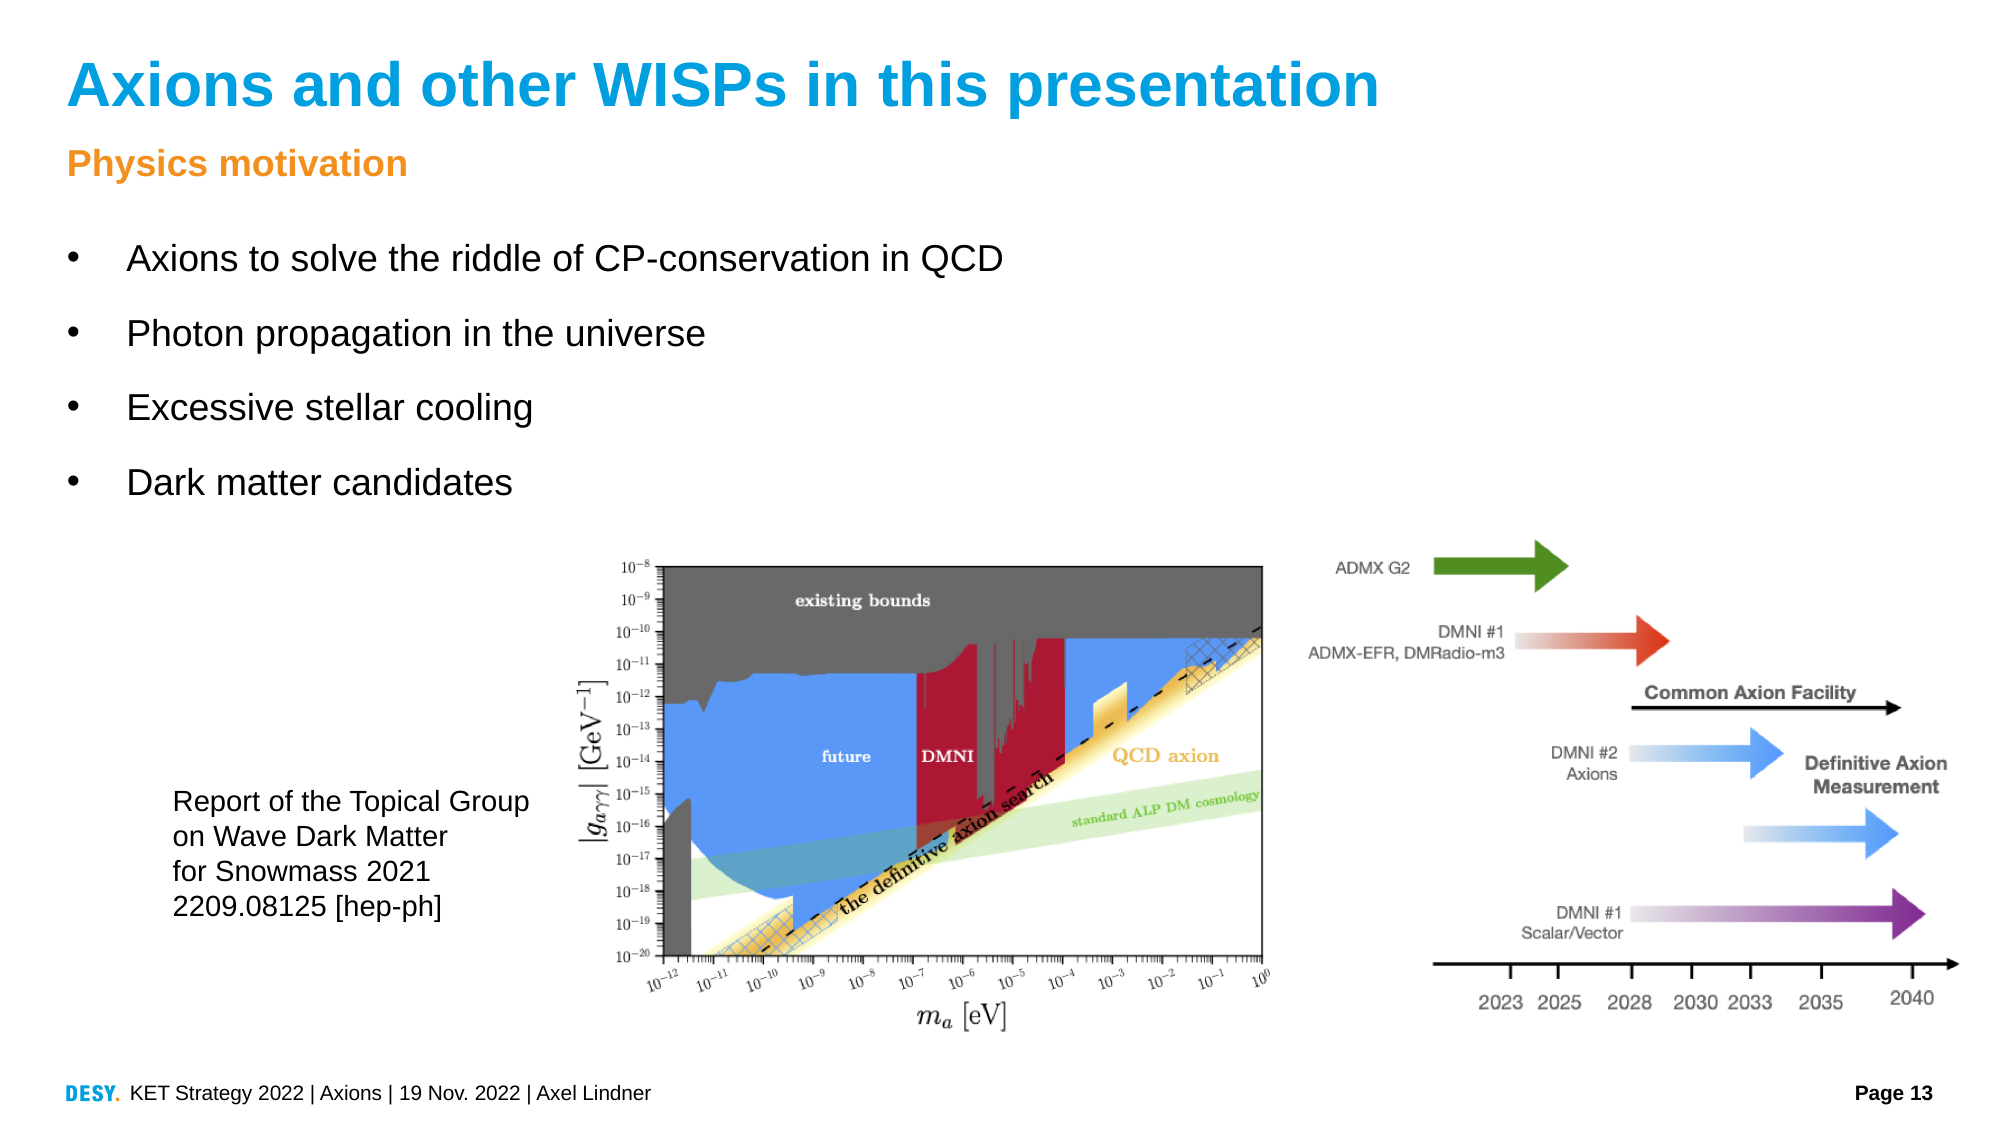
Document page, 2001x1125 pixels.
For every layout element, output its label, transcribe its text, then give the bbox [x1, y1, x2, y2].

list Axions to solve the riddle of CP-conservation in QCD Photon propagation in the universe Excessive stellar cooling Dark matter candidates [66, 229, 1910, 1049]
title Axions and other WISPs in this presentation [66, 52, 1933, 127]
list Physics motivation [66, 134, 1933, 197]
text_box Report of the Topical Group on Wave Dark Matter for Snowmass 2021 2209.08125 [hep-ph] [158, 775, 546, 930]
footer KET Strategy 2022 | Axions | 19 Nov. 2022 | Axel Lindner [129, 1079, 1762, 1111]
picture [546, 526, 1977, 1065]
